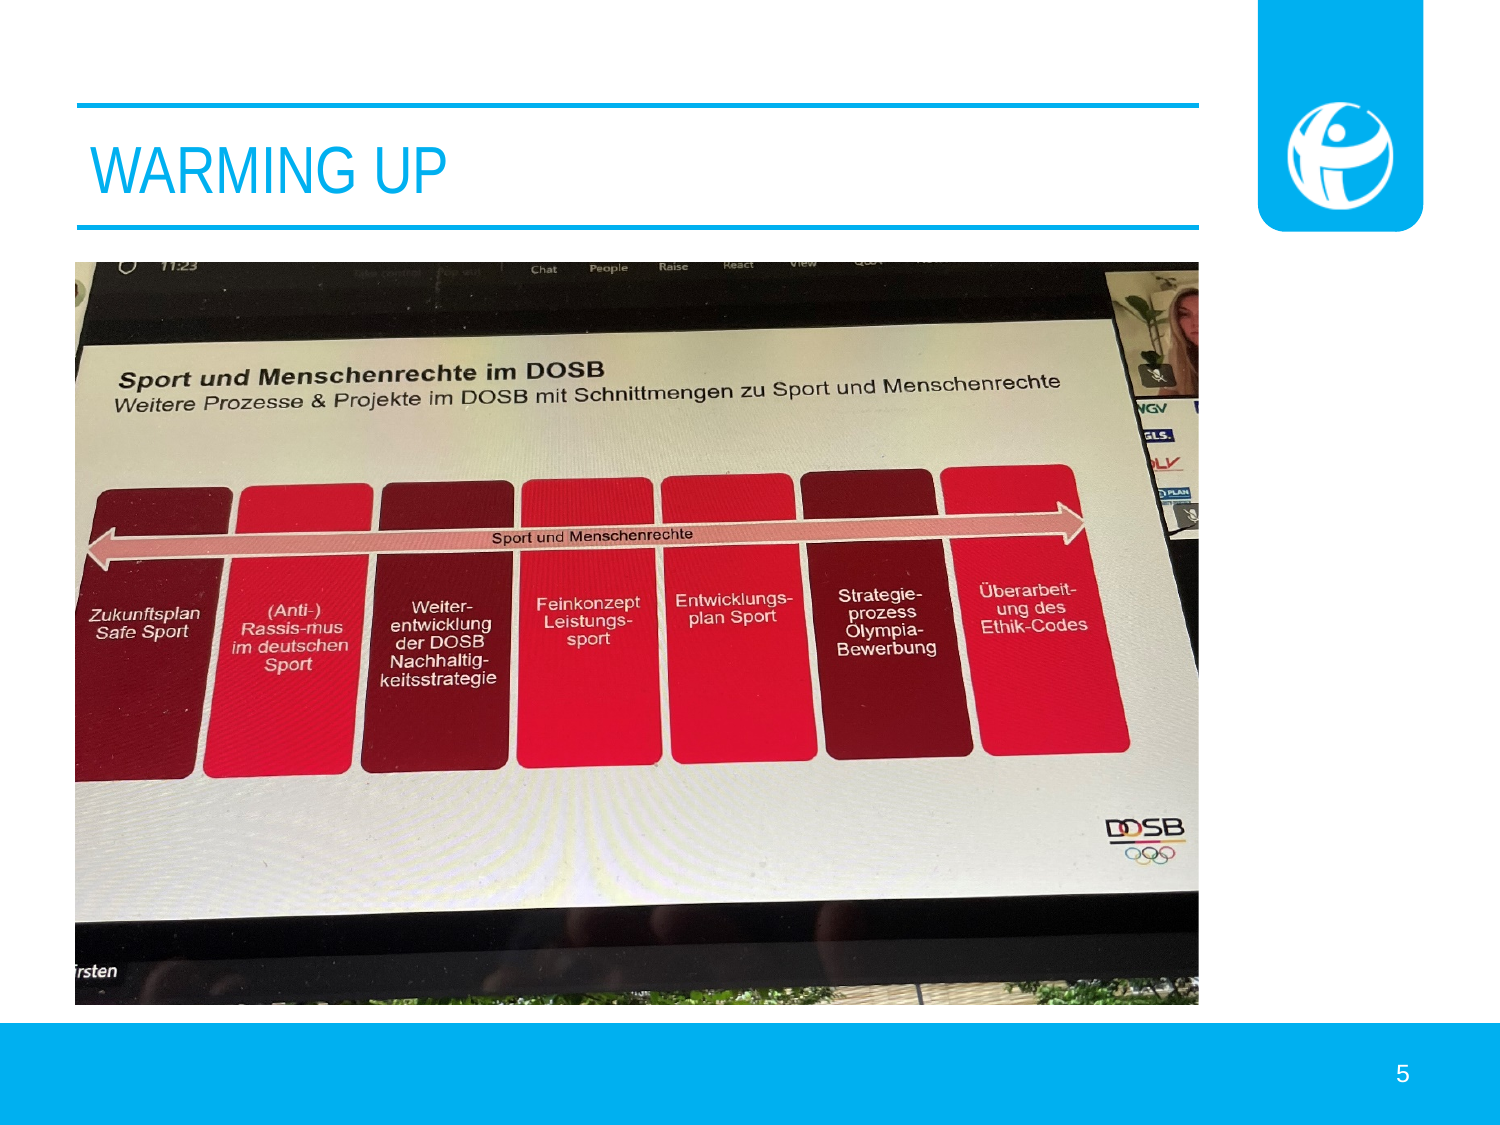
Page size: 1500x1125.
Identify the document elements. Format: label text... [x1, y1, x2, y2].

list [74, 262, 1199, 1006]
title Warming Up [75, 101, 1199, 233]
slide_number 5 [1074, 1042, 1425, 1103]
